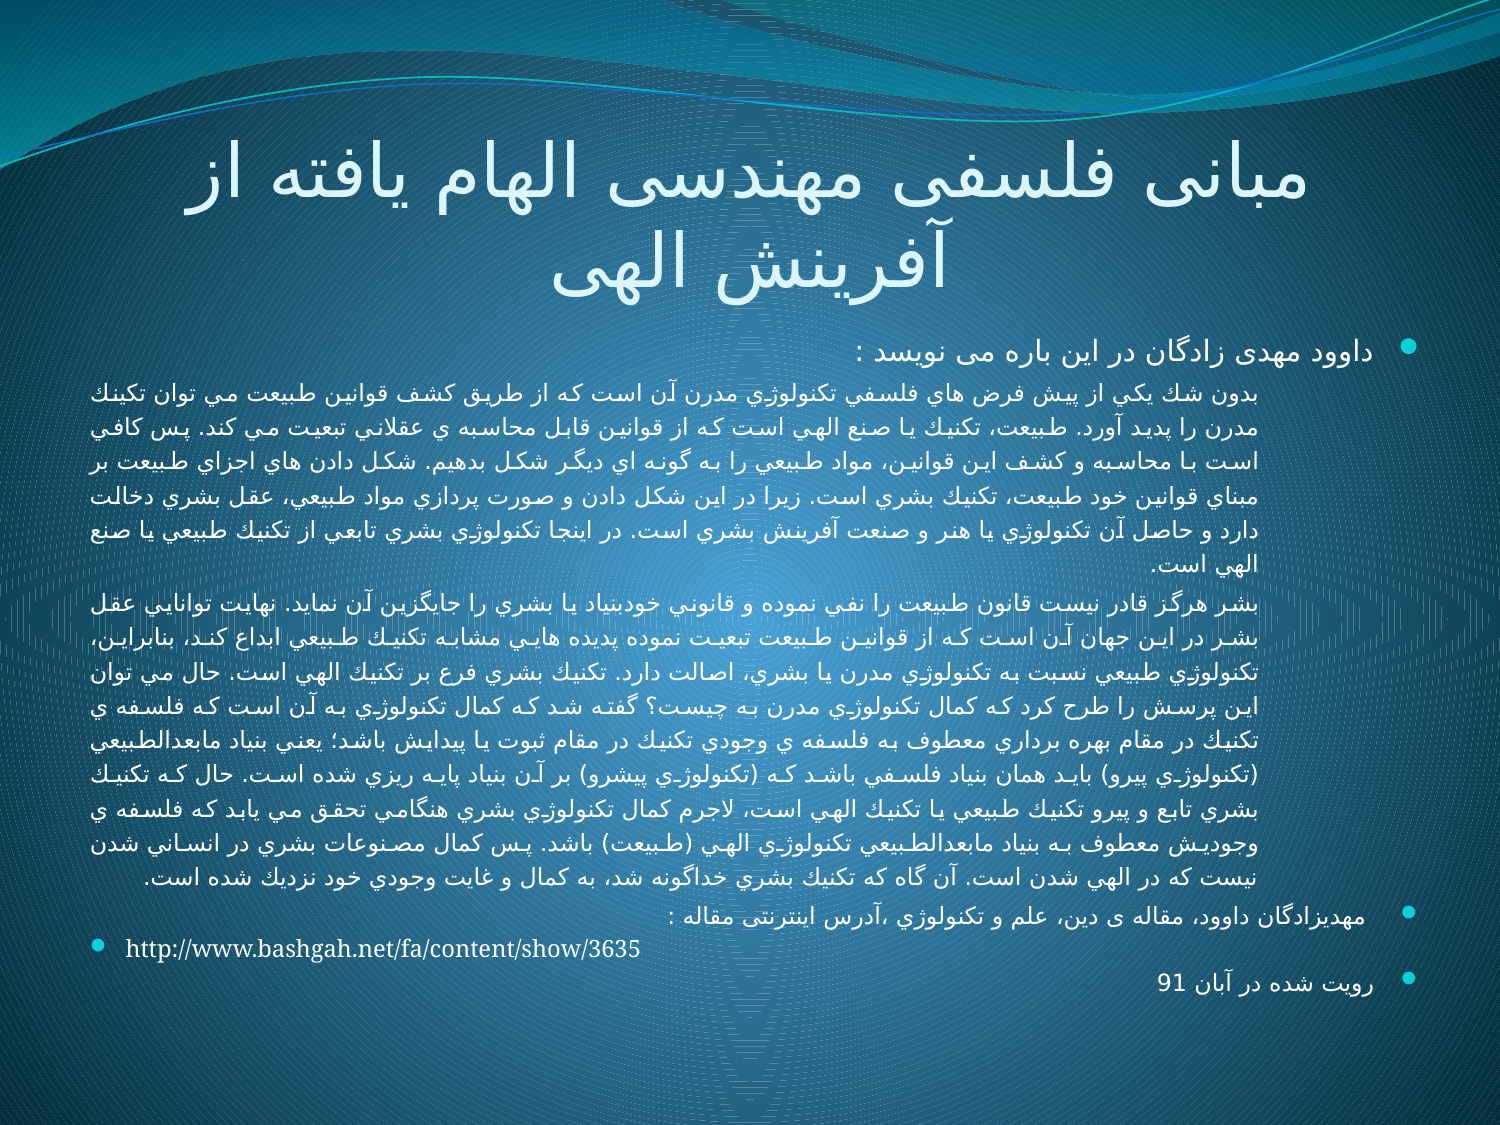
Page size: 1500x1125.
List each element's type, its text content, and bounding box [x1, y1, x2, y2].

list داوود مهدی زادگان در این باره می نویسد : بدون شك يكي از پيش فرض هاي فلسفي تكنولوژي مدرن آن است كه از طريق كشف قوانين طبيعت مي توان تكينك مدرن را پديد آورد. طبيعت، تكنيك يا صنع الهي است كه از قوانين قابل محاسبه ي عقلاني تبعيت مي كند. پس كافي است با محاسبه و كشف اين قوانين، مواد طبيعي را به گونه اي ديگر شكل بدهيم. شكل دادن هاي اجزاي طبيعت بر مبناي قوانين خود طبيعت، تكنيك بشري است. زيرا در اين شكل دادن و صورت پردازي مواد طبيعي، عقل بشري دخالت دارد و حاصل آن تكنولوژي يا هنر و صنعت آفرينش بشري است. در اينجا تكنولوژي بشري تابعي از تكنيك طبيعي يا صنع الهي است. بشر هرگز قادر نيست قانون طبيعت را نفي نموده و قانوني خودبنياد يا بشري را جايگزين آن نمايد. نهايت توانايي عقل بشر در اين جهان آن است كه از قوانين طبيعت تبعيت نموده پديده هايي مشابه تكنيك طبيعي ابداع كند، بنابراين، تكنولوژي طبيعي نسبت به تكنولوژي مدرن يا بشري، اصالت دارد. تكنيك بشري فرع بر تكنيك الهي است. حال مي توان اين پرسش را طرح كرد كه كمال تكنولوژي مدرن به چيست؟ گفته شد كه كمال تكنولوژي به آن است كه فلسفه ي تكنيك در مقام بهره برداري معطوف به فلسفه ي وجودي تكنيك در مقام ثبوت يا پيدايش باشد؛ يعني بنياد مابعدالطبيعي (تكنولوژي پيرو) بايد همان بنياد فلسفي باشد كه (تكنولوژي پيشرو) بر آن بنياد پايه ريزي شده است. حال كه تكنيك بشري تابع و پيرو تكنيك طبيعي يا تكنيك الهي است، لاجرم كمال تكنولوژي بشري هنگامي تحقق مي يابد كه فلسفه ي وجوديش معطوف به بنياد مابعدالطبيعي تكنولوژي الهي (طبيعت) باشد. پس كمال مصنوعات بشري در انساني شدن نيست كه در الهي شدن است. آن گاه كه تكنيك بشري خداگونه شد، به كمال و غايت وجودي خود نزديك شده است. مهدیزادگان داوود، مقاله ی دين، علم و تكنولوژي ،آدرس اینترنتی مقاله : http://www.bashgah.net/fa/content/show/3635 رویت شده در آبان 91 [75, 317, 1425, 1038]
title مبانی فلسفی مهندسی الهام یافته از آفرینش الهی [75, 115, 1425, 303]
